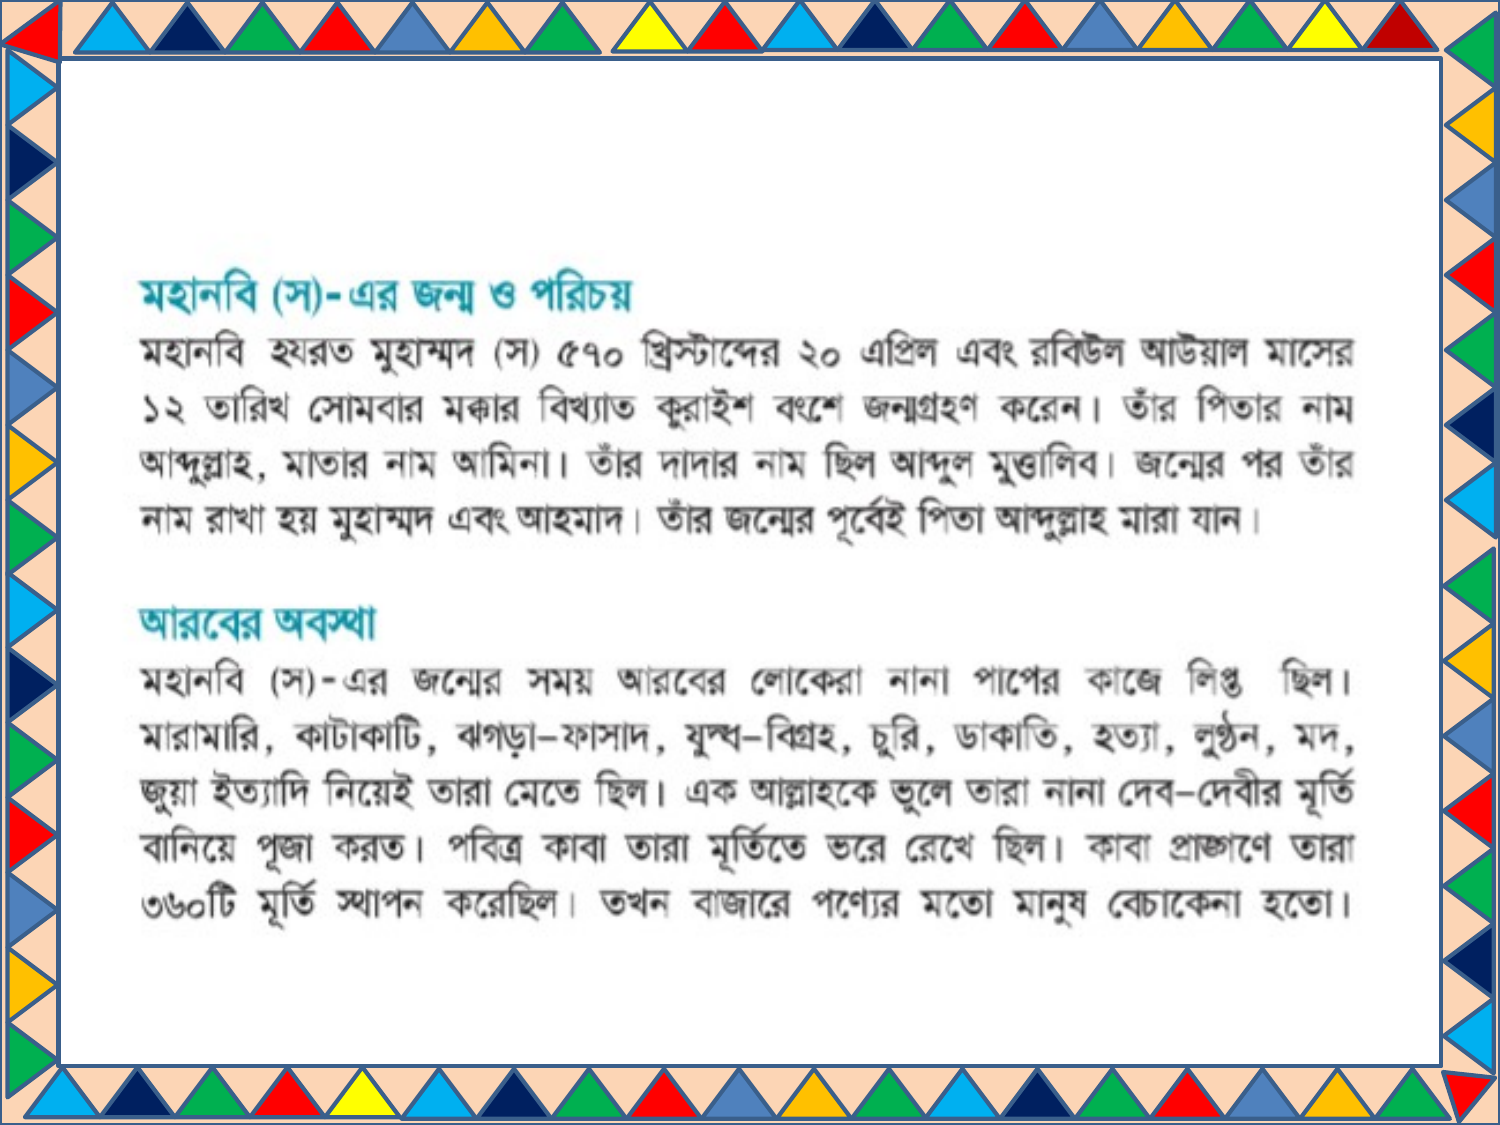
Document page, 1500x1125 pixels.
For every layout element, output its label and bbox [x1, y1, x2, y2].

text_box [87, 124, 1417, 963]
text_box [0, 0, 1500, 1125]
